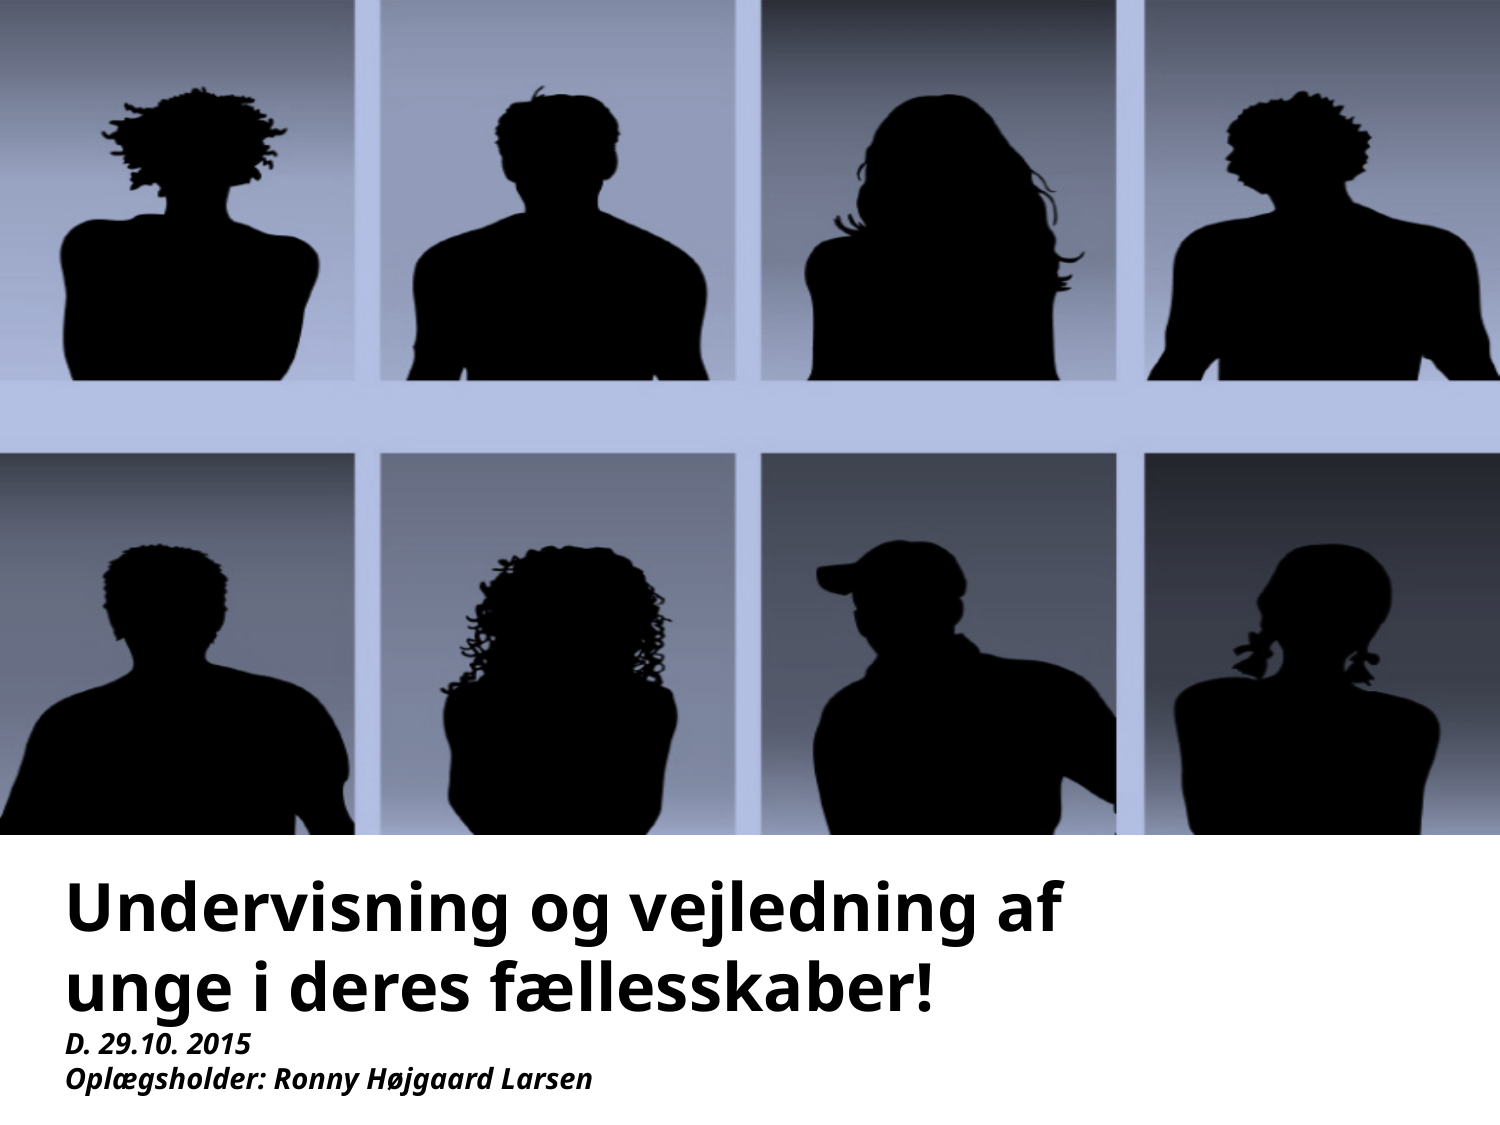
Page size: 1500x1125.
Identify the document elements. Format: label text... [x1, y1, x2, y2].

text_box Undervisning og vejledning af unge i deres fællesskaber! D. 29.10. 2015 Oplægsholder: Ronny Højgaard Larsen [50, 857, 1225, 1103]
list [0, 0, 1500, 835]
